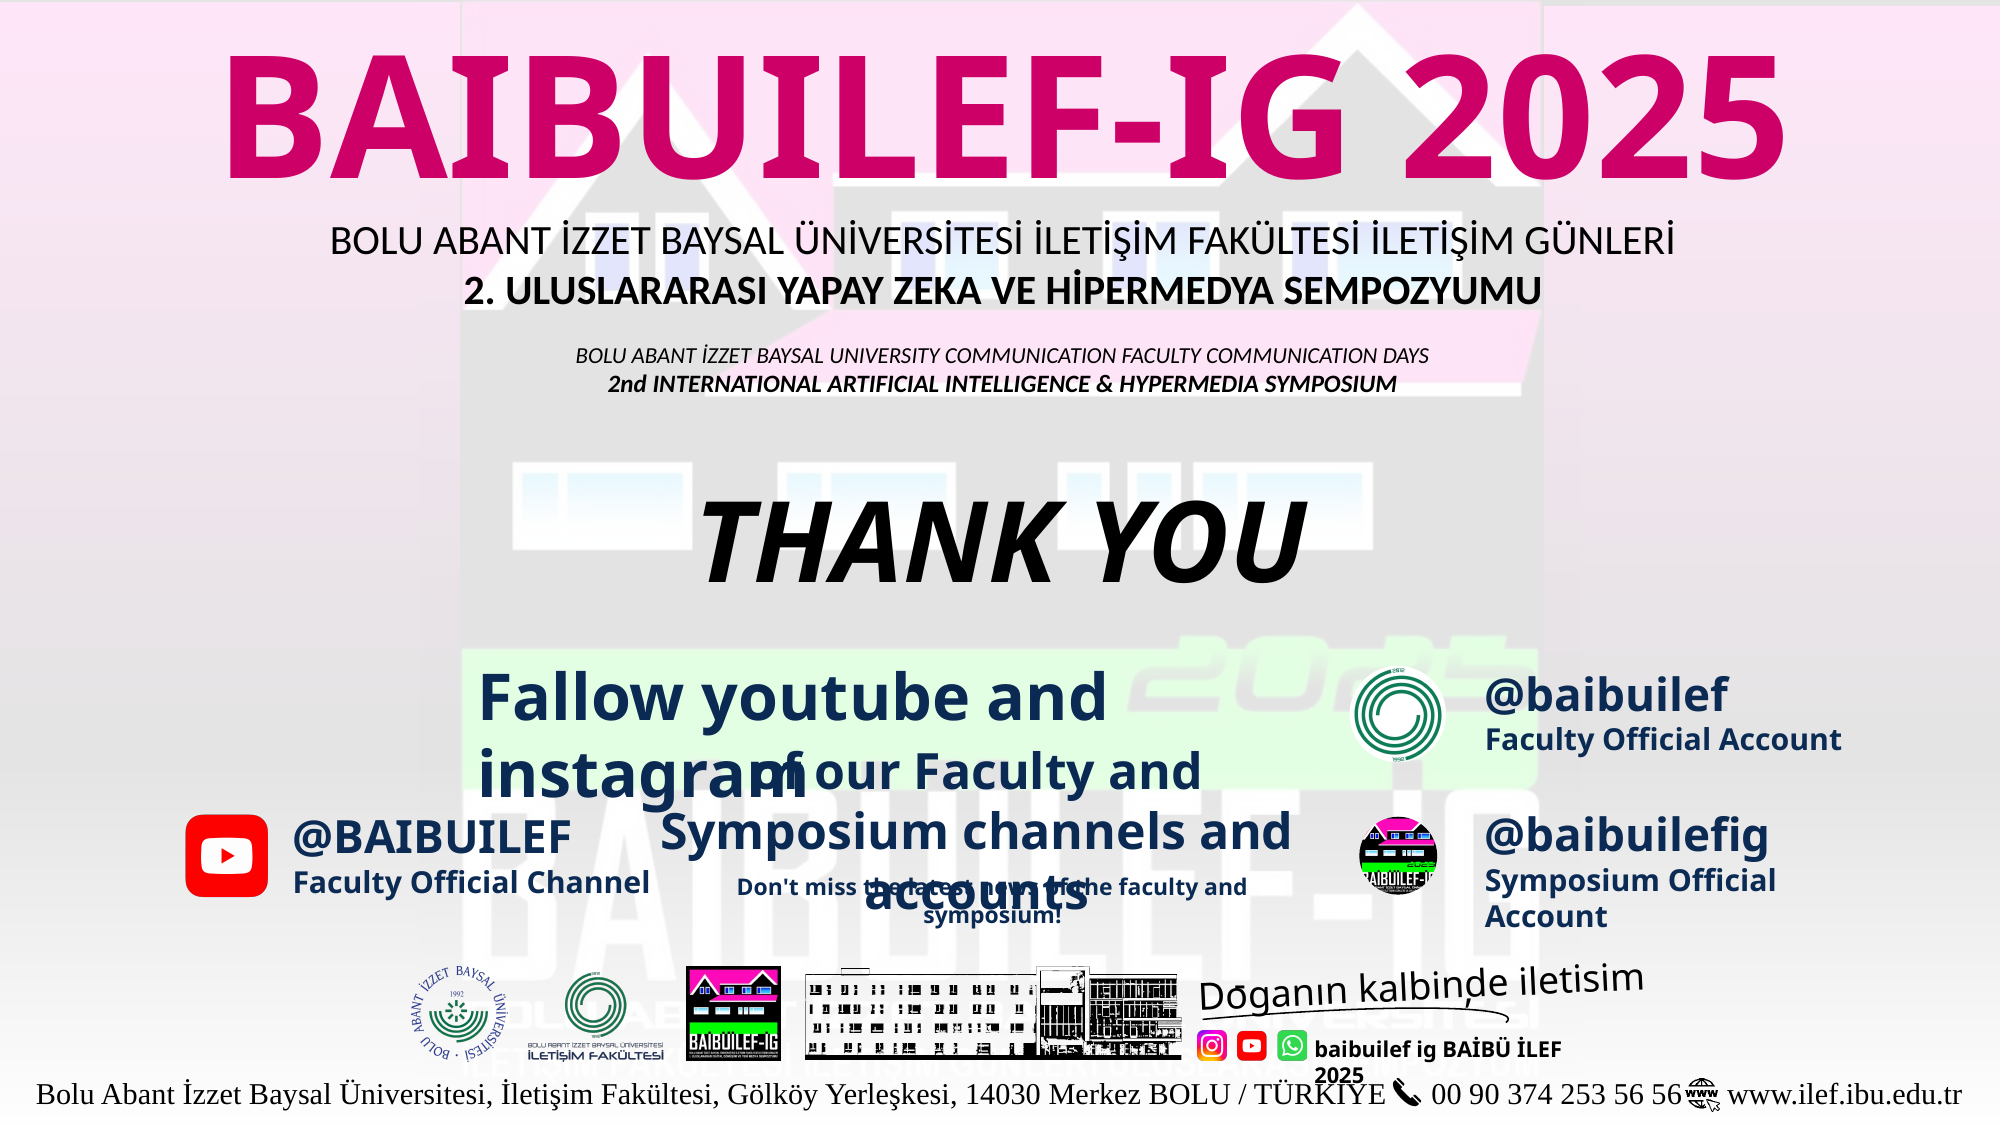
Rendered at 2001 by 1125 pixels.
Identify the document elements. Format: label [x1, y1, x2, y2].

picture [1236, 1030, 1268, 1061]
picture [1358, 816, 1438, 896]
picture [1196, 1030, 1228, 1061]
picture [803, 963, 1183, 1062]
picture [1684, 1077, 1720, 1113]
list [0, 0, 2000, 1125]
picture [1276, 1030, 1308, 1061]
picture [410, 966, 508, 1063]
picture [183, 814, 272, 898]
picture [1389, 1074, 1425, 1110]
picture [1349, 665, 1447, 763]
picture [525, 970, 666, 1063]
picture [686, 965, 782, 1061]
